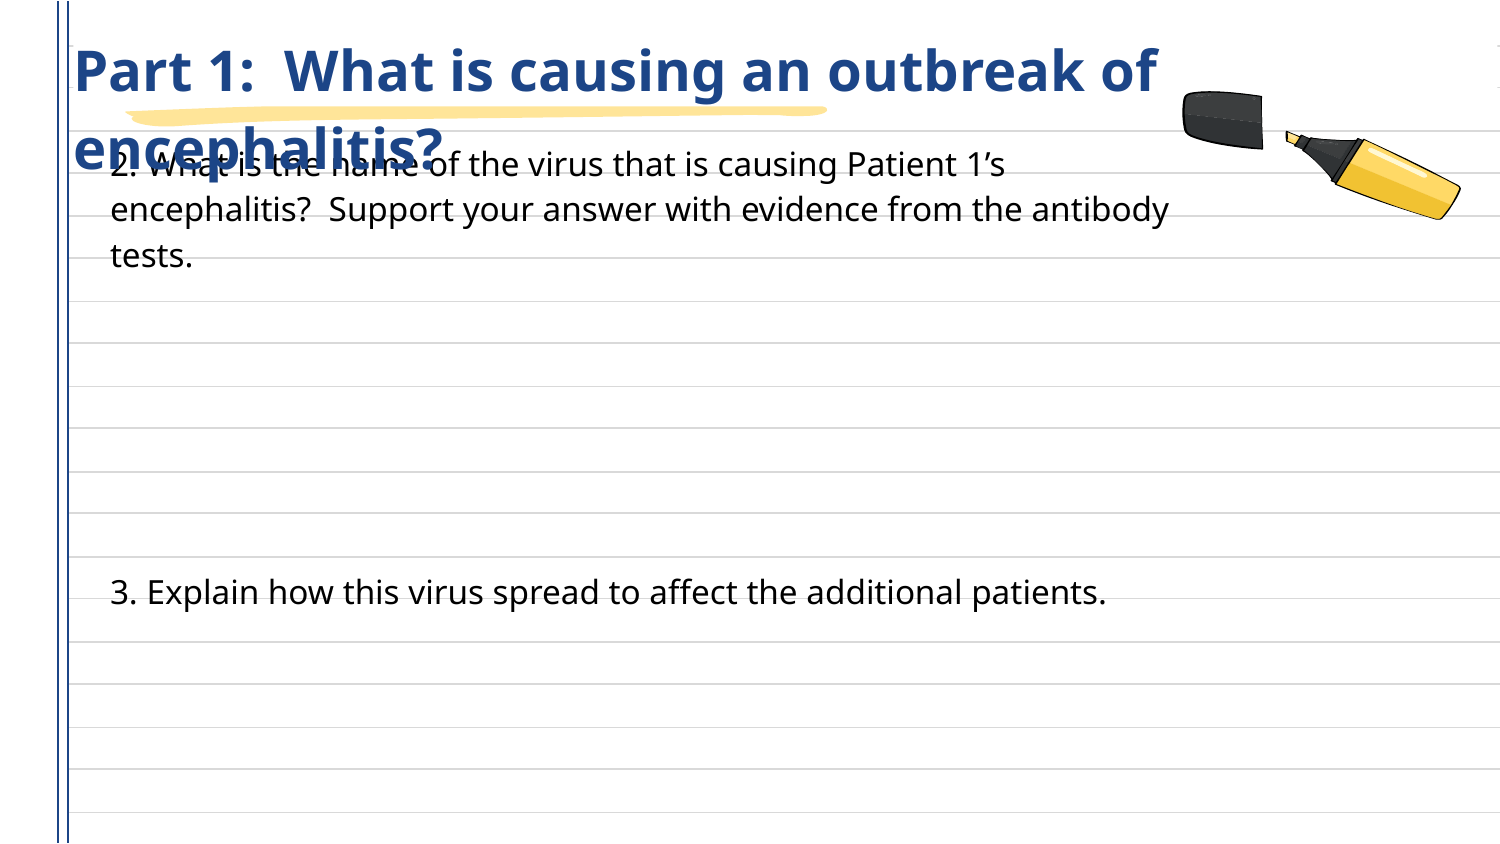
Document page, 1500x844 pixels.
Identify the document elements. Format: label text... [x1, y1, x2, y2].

text_box 2. What is the name of the virus that is causing Patient 1’s encephalitis? Support your answer with evidence from the antibody tests. [95, 121, 1205, 290]
title Part 1: What is causing an outbreak of encephalitis? [73, 25, 1498, 107]
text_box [114, 97, 830, 127]
text_box 3. Explain how this virus spread to affect the additional patients. [94, 550, 1461, 626]
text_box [1174, 111, 1467, 191]
